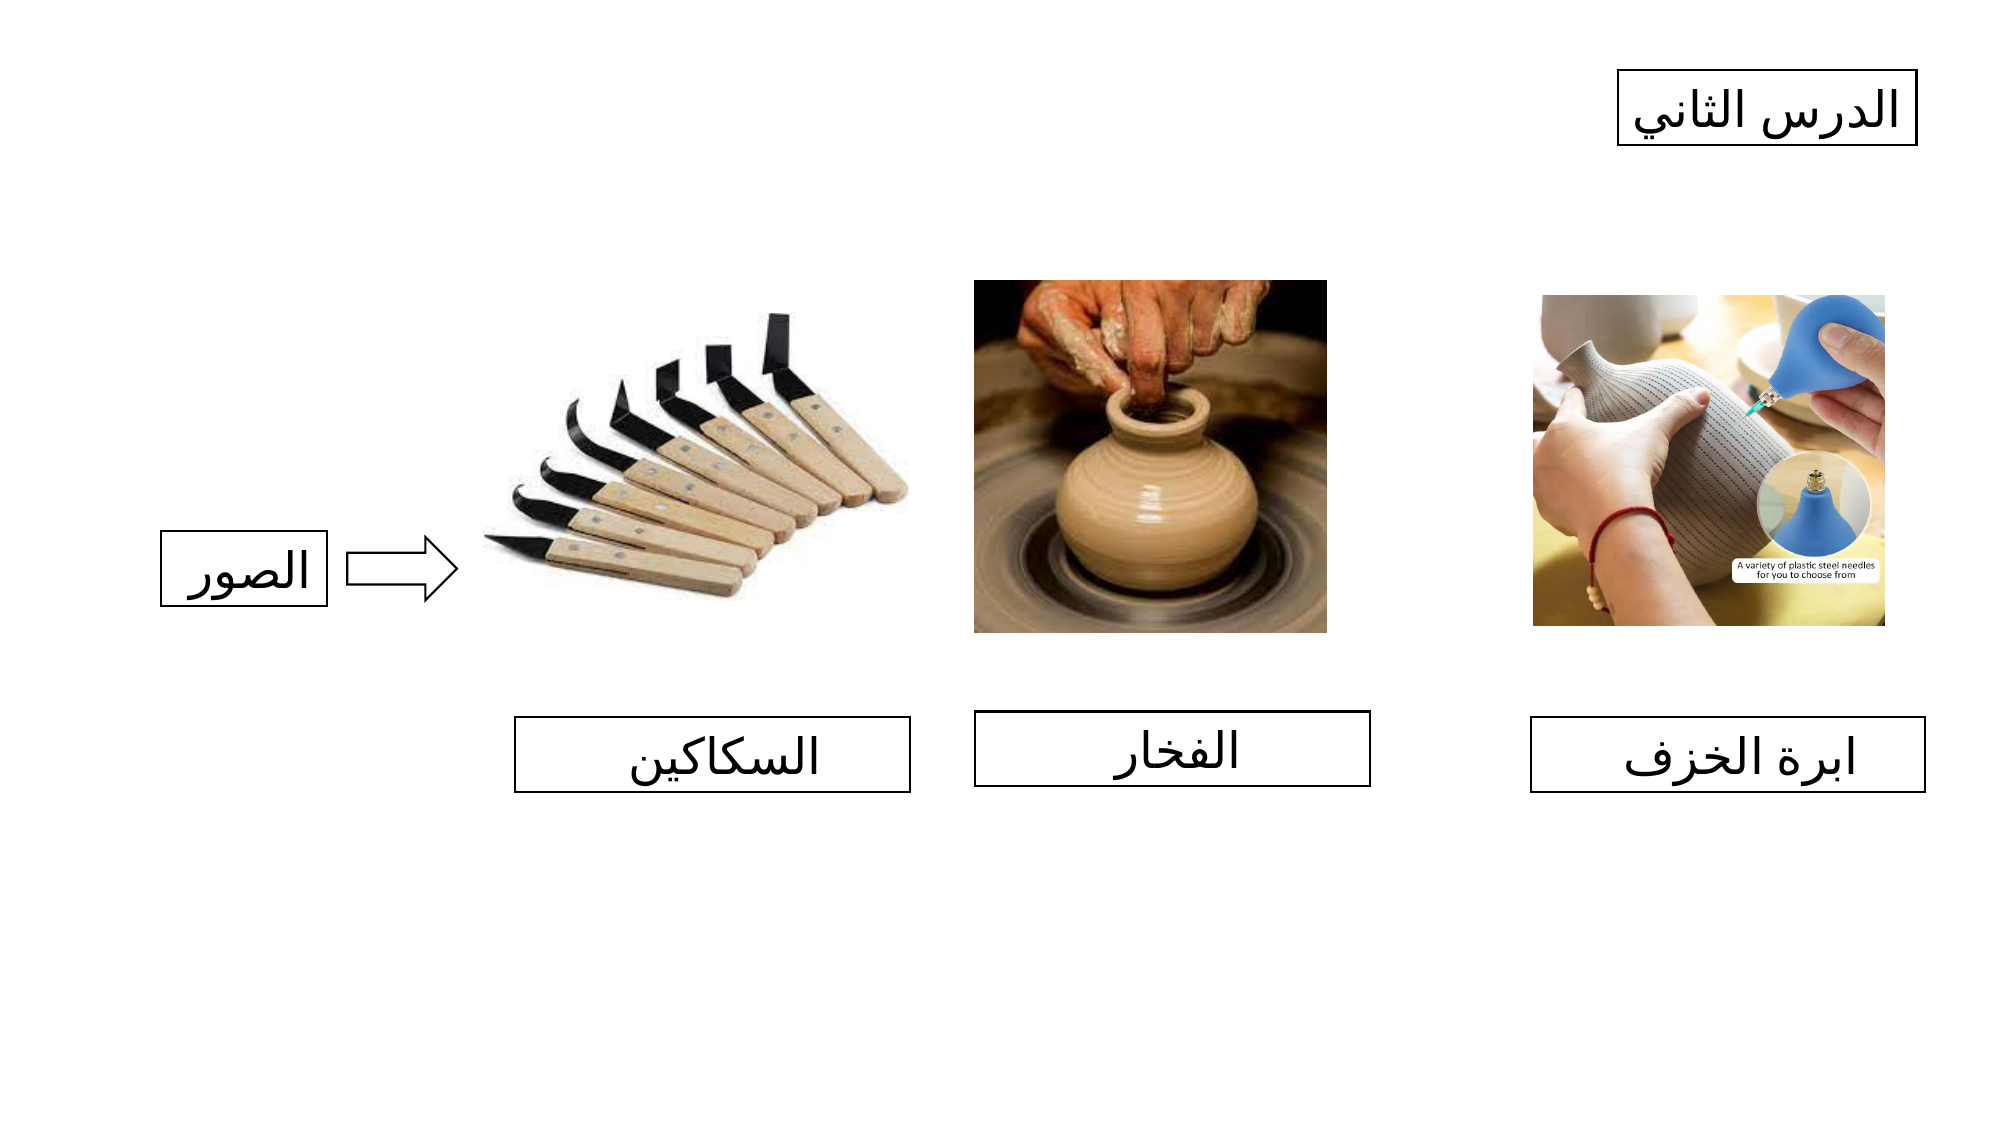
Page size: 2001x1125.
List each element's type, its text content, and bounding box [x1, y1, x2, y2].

text_box الصور [160, 530, 328, 607]
picture [483, 312, 910, 601]
text_box ابرة الخزف [1530, 716, 1926, 793]
text_box الفخار [974, 710, 1371, 787]
picture [974, 280, 1327, 633]
text_box [346, 534, 459, 603]
picture [1533, 295, 1885, 626]
text_box السكاكين [514, 716, 911, 793]
text_box الدرس الثاني [1617, 69, 1918, 146]
